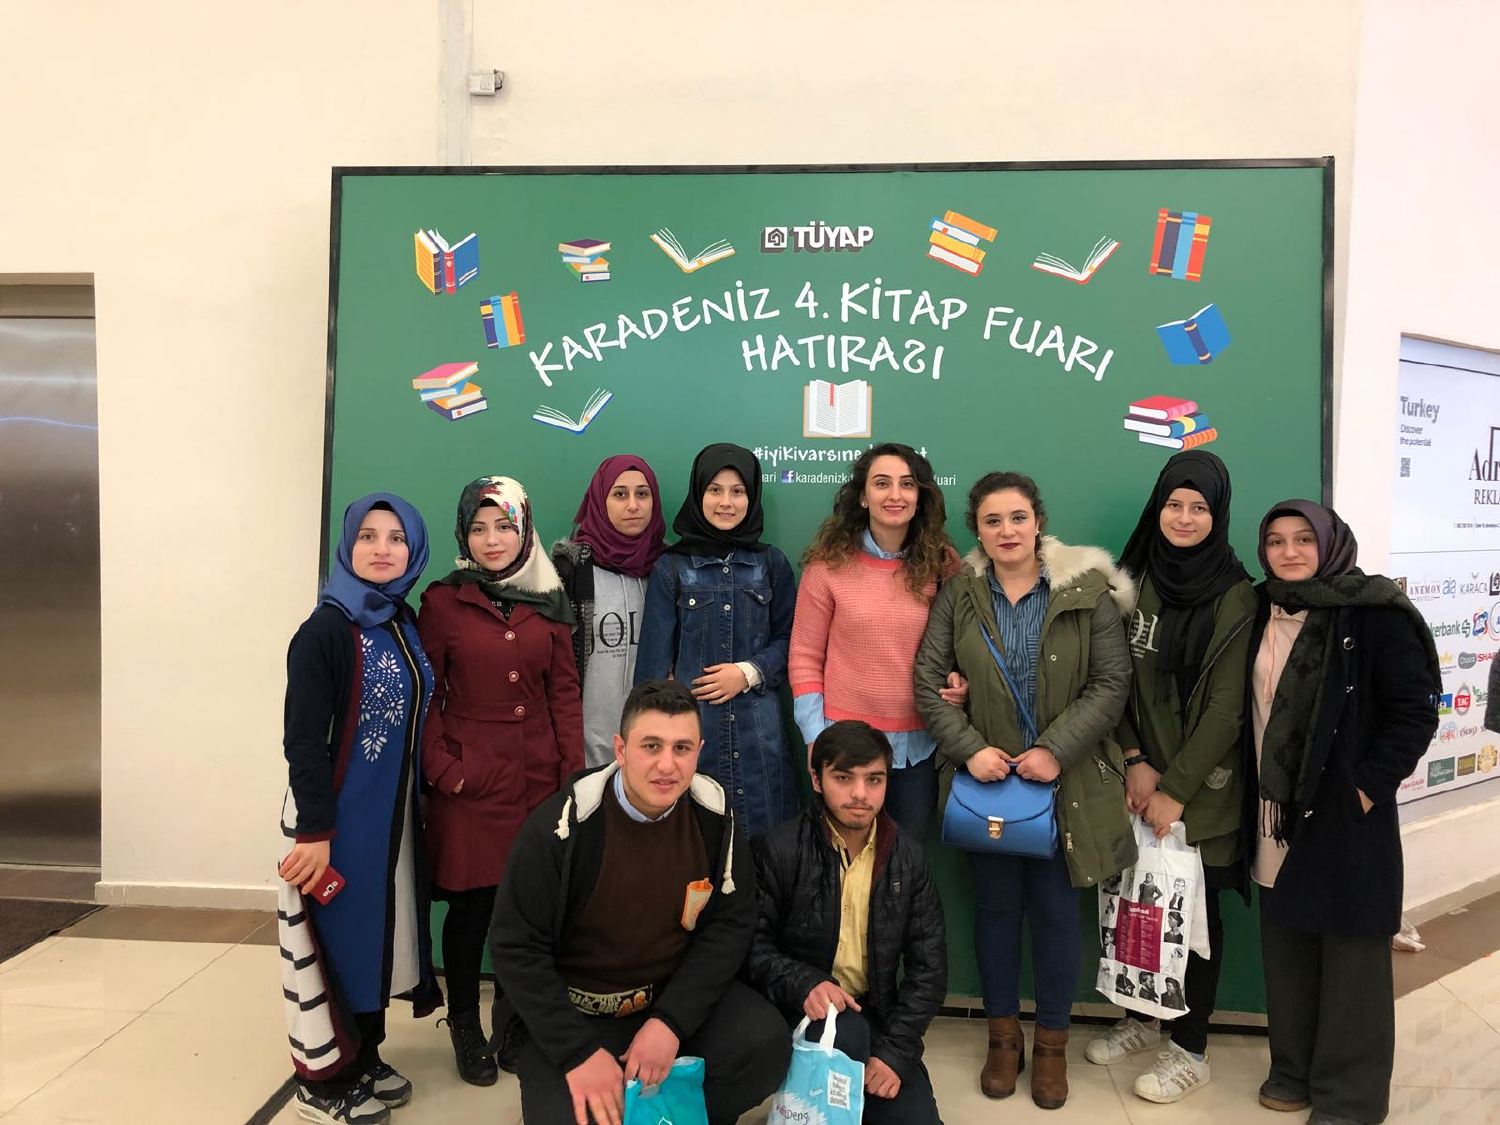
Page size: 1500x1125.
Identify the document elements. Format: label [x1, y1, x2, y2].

list [0, 0, 1500, 1125]
